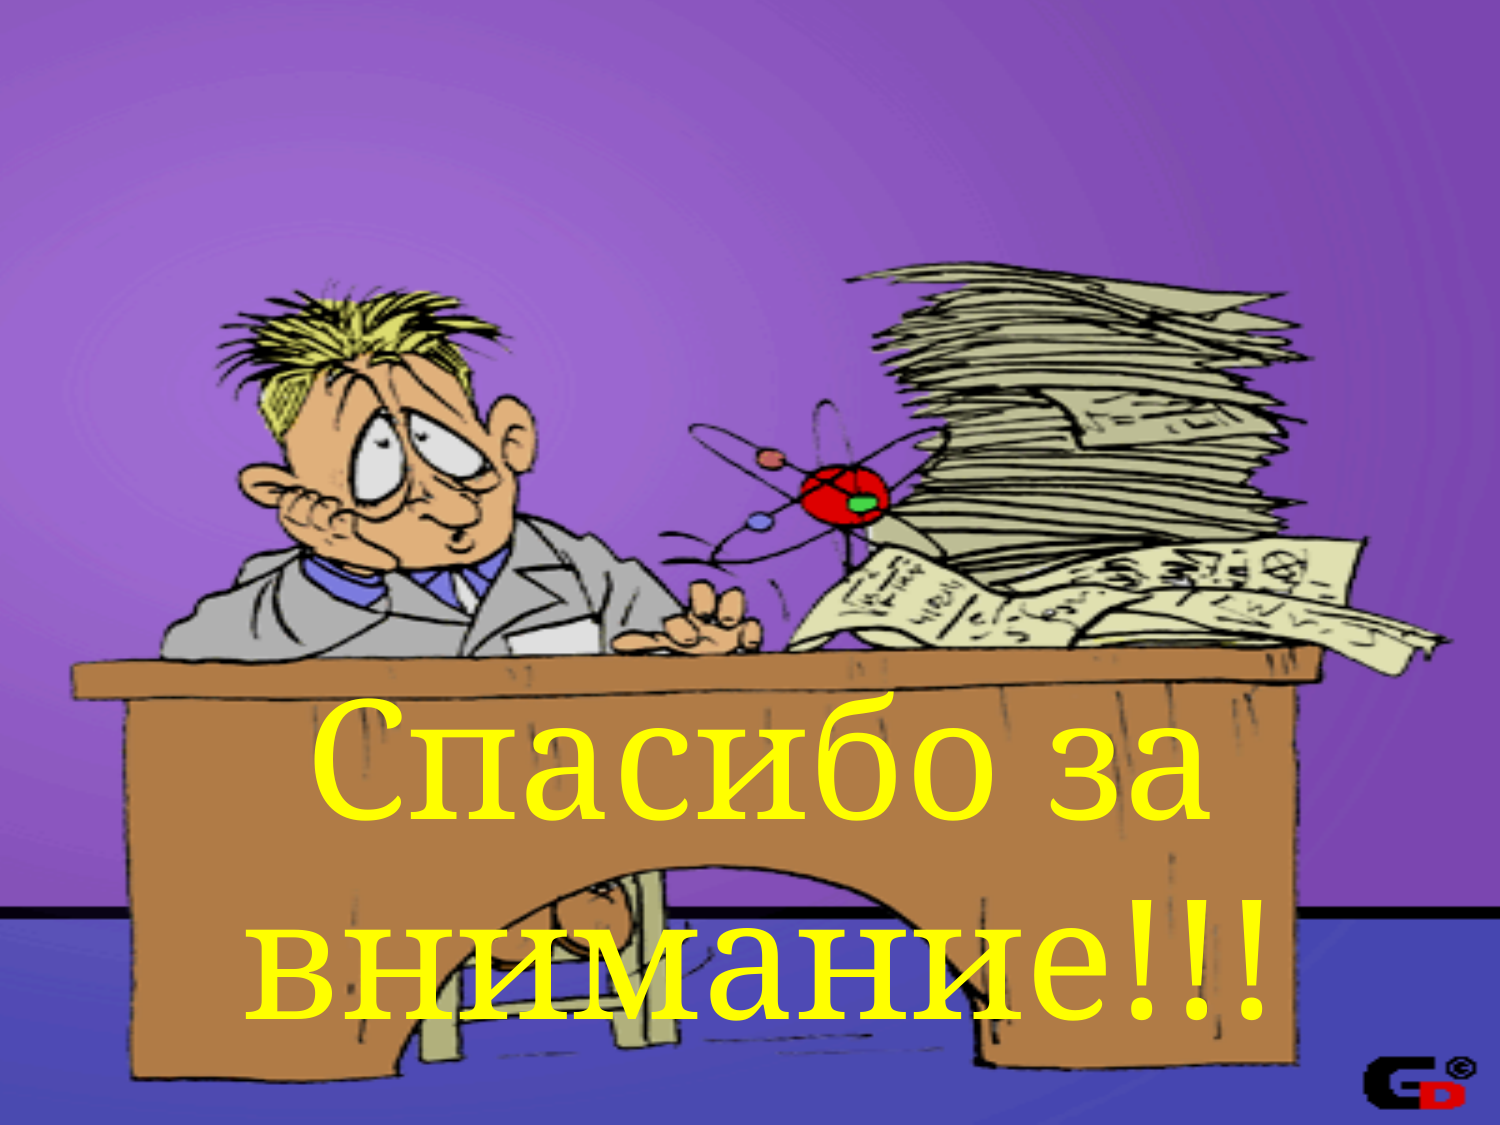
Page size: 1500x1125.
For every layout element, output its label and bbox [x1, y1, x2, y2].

list [0, 0, 1500, 1125]
